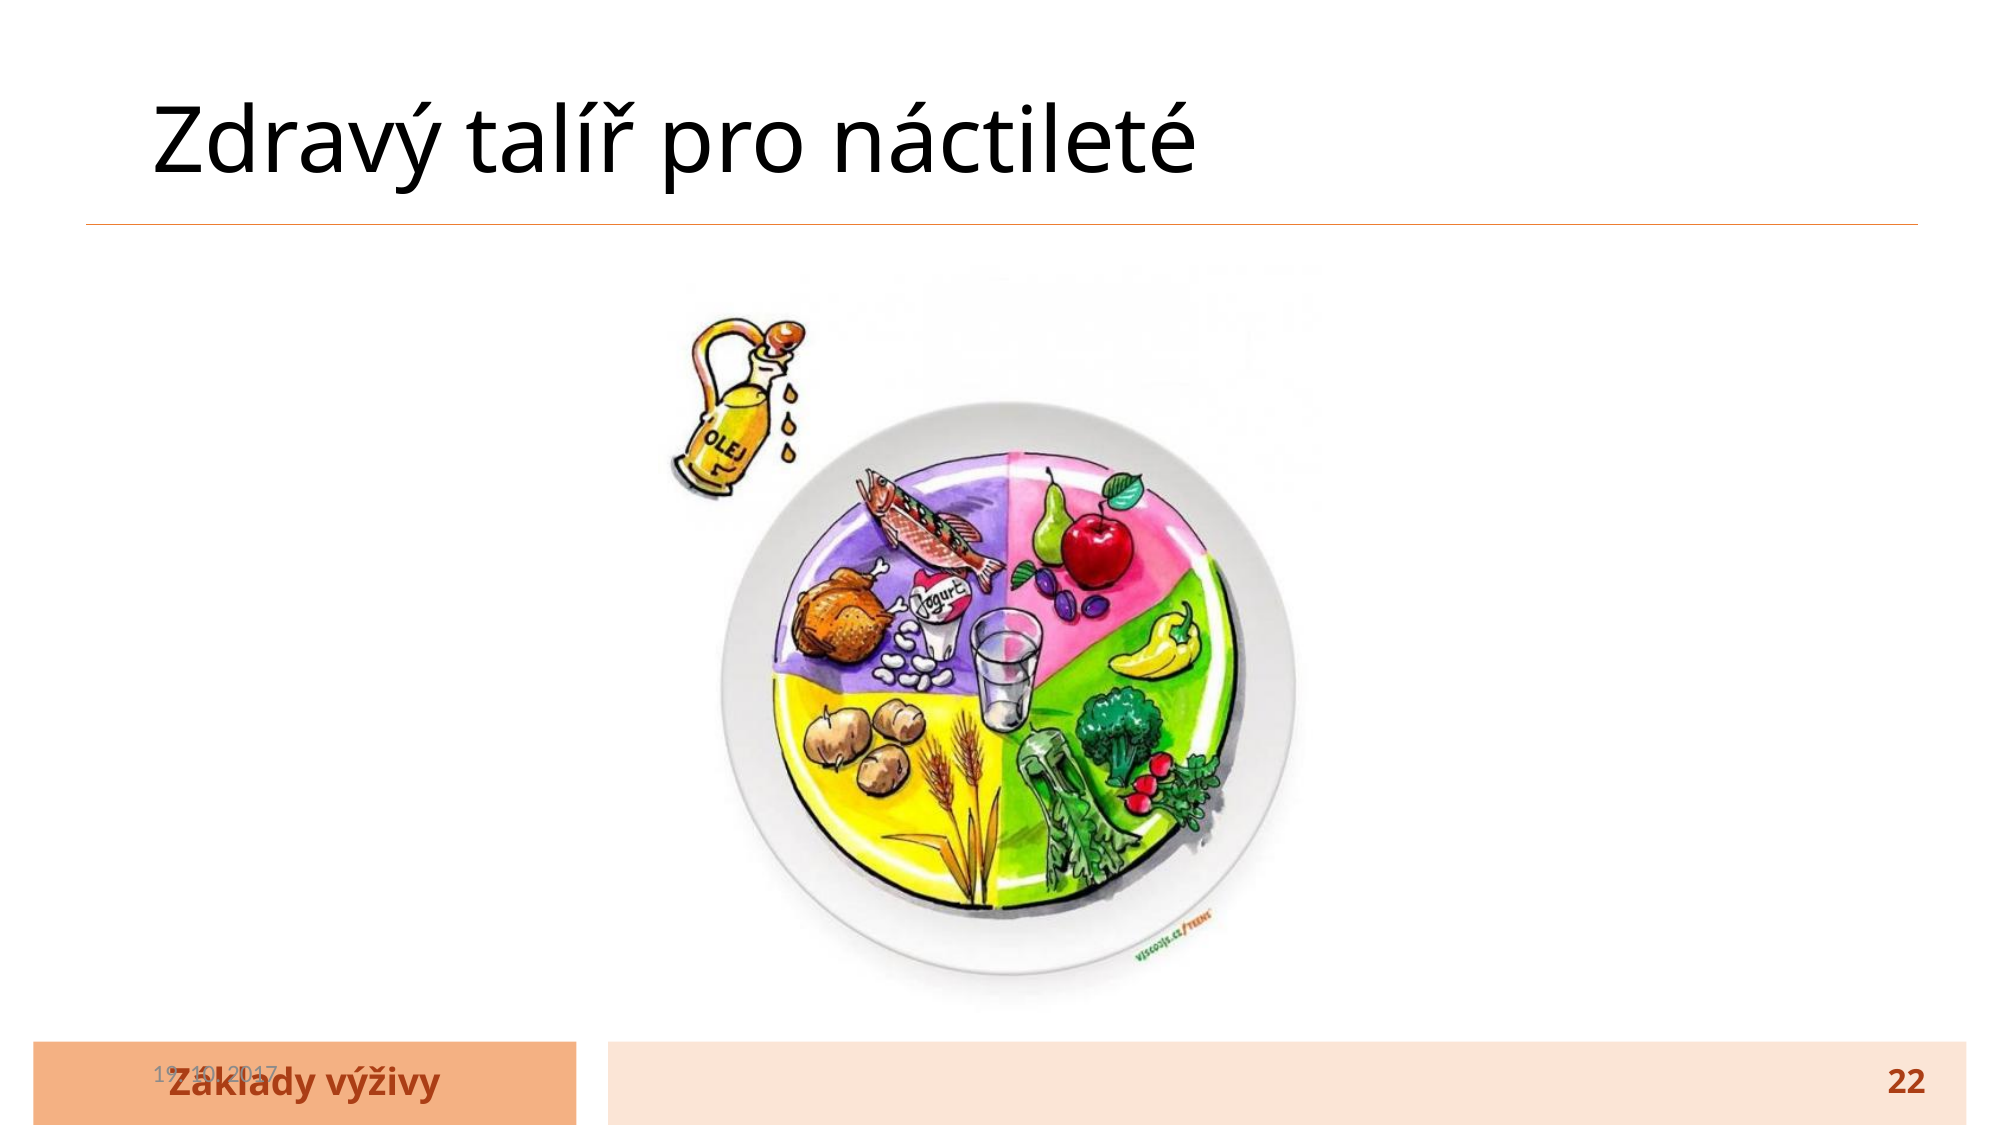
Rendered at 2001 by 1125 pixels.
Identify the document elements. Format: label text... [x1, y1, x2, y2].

slide_number 22 [1490, 1053, 1941, 1114]
slide_number 19. 10. 2017 [137, 1042, 588, 1103]
picture [658, 265, 1322, 1013]
footer Základy výživy [150, 1053, 460, 1114]
title Zdravý talíř pro náctileté [137, 59, 1863, 227]
